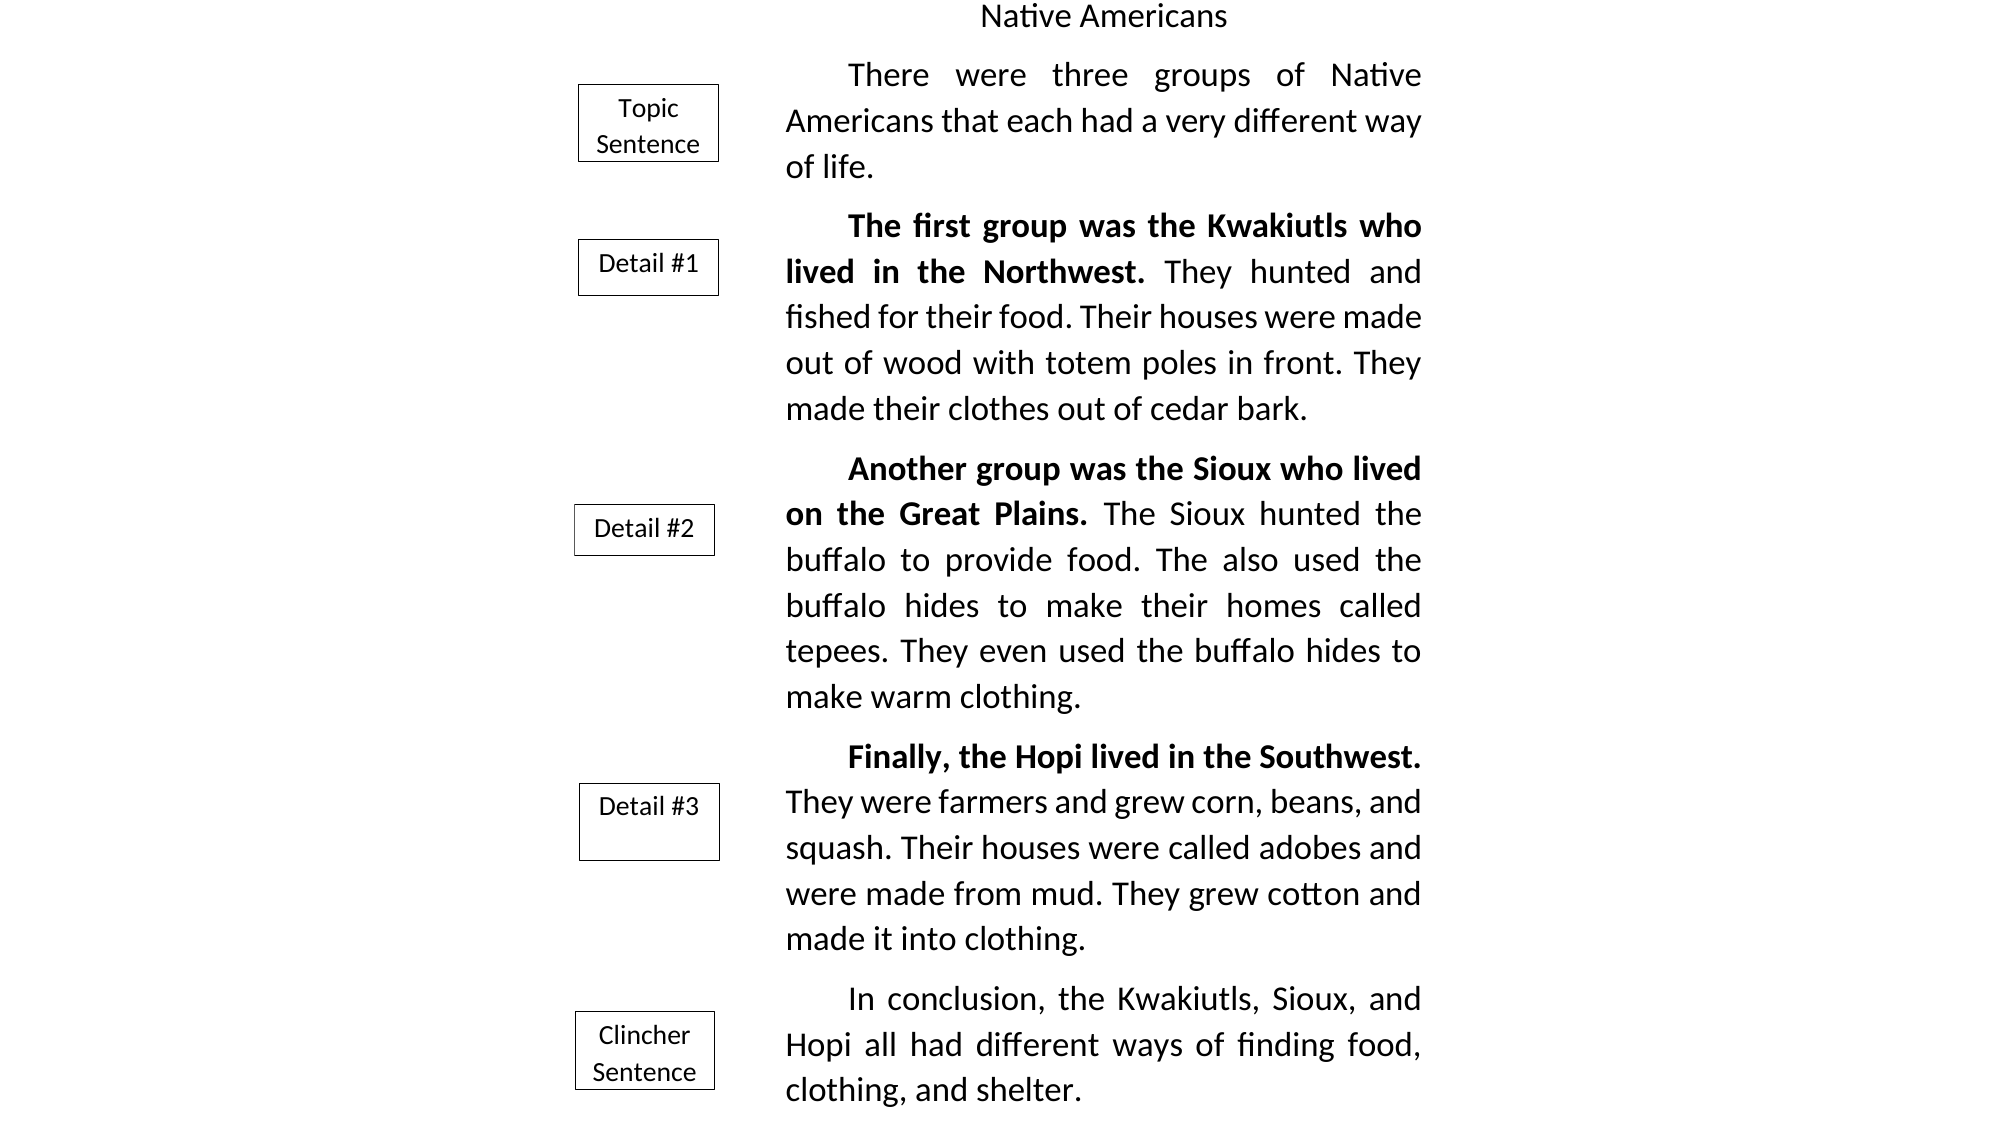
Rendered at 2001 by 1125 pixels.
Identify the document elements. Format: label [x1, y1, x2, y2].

text_box [574, 0, 1425, 1125]
